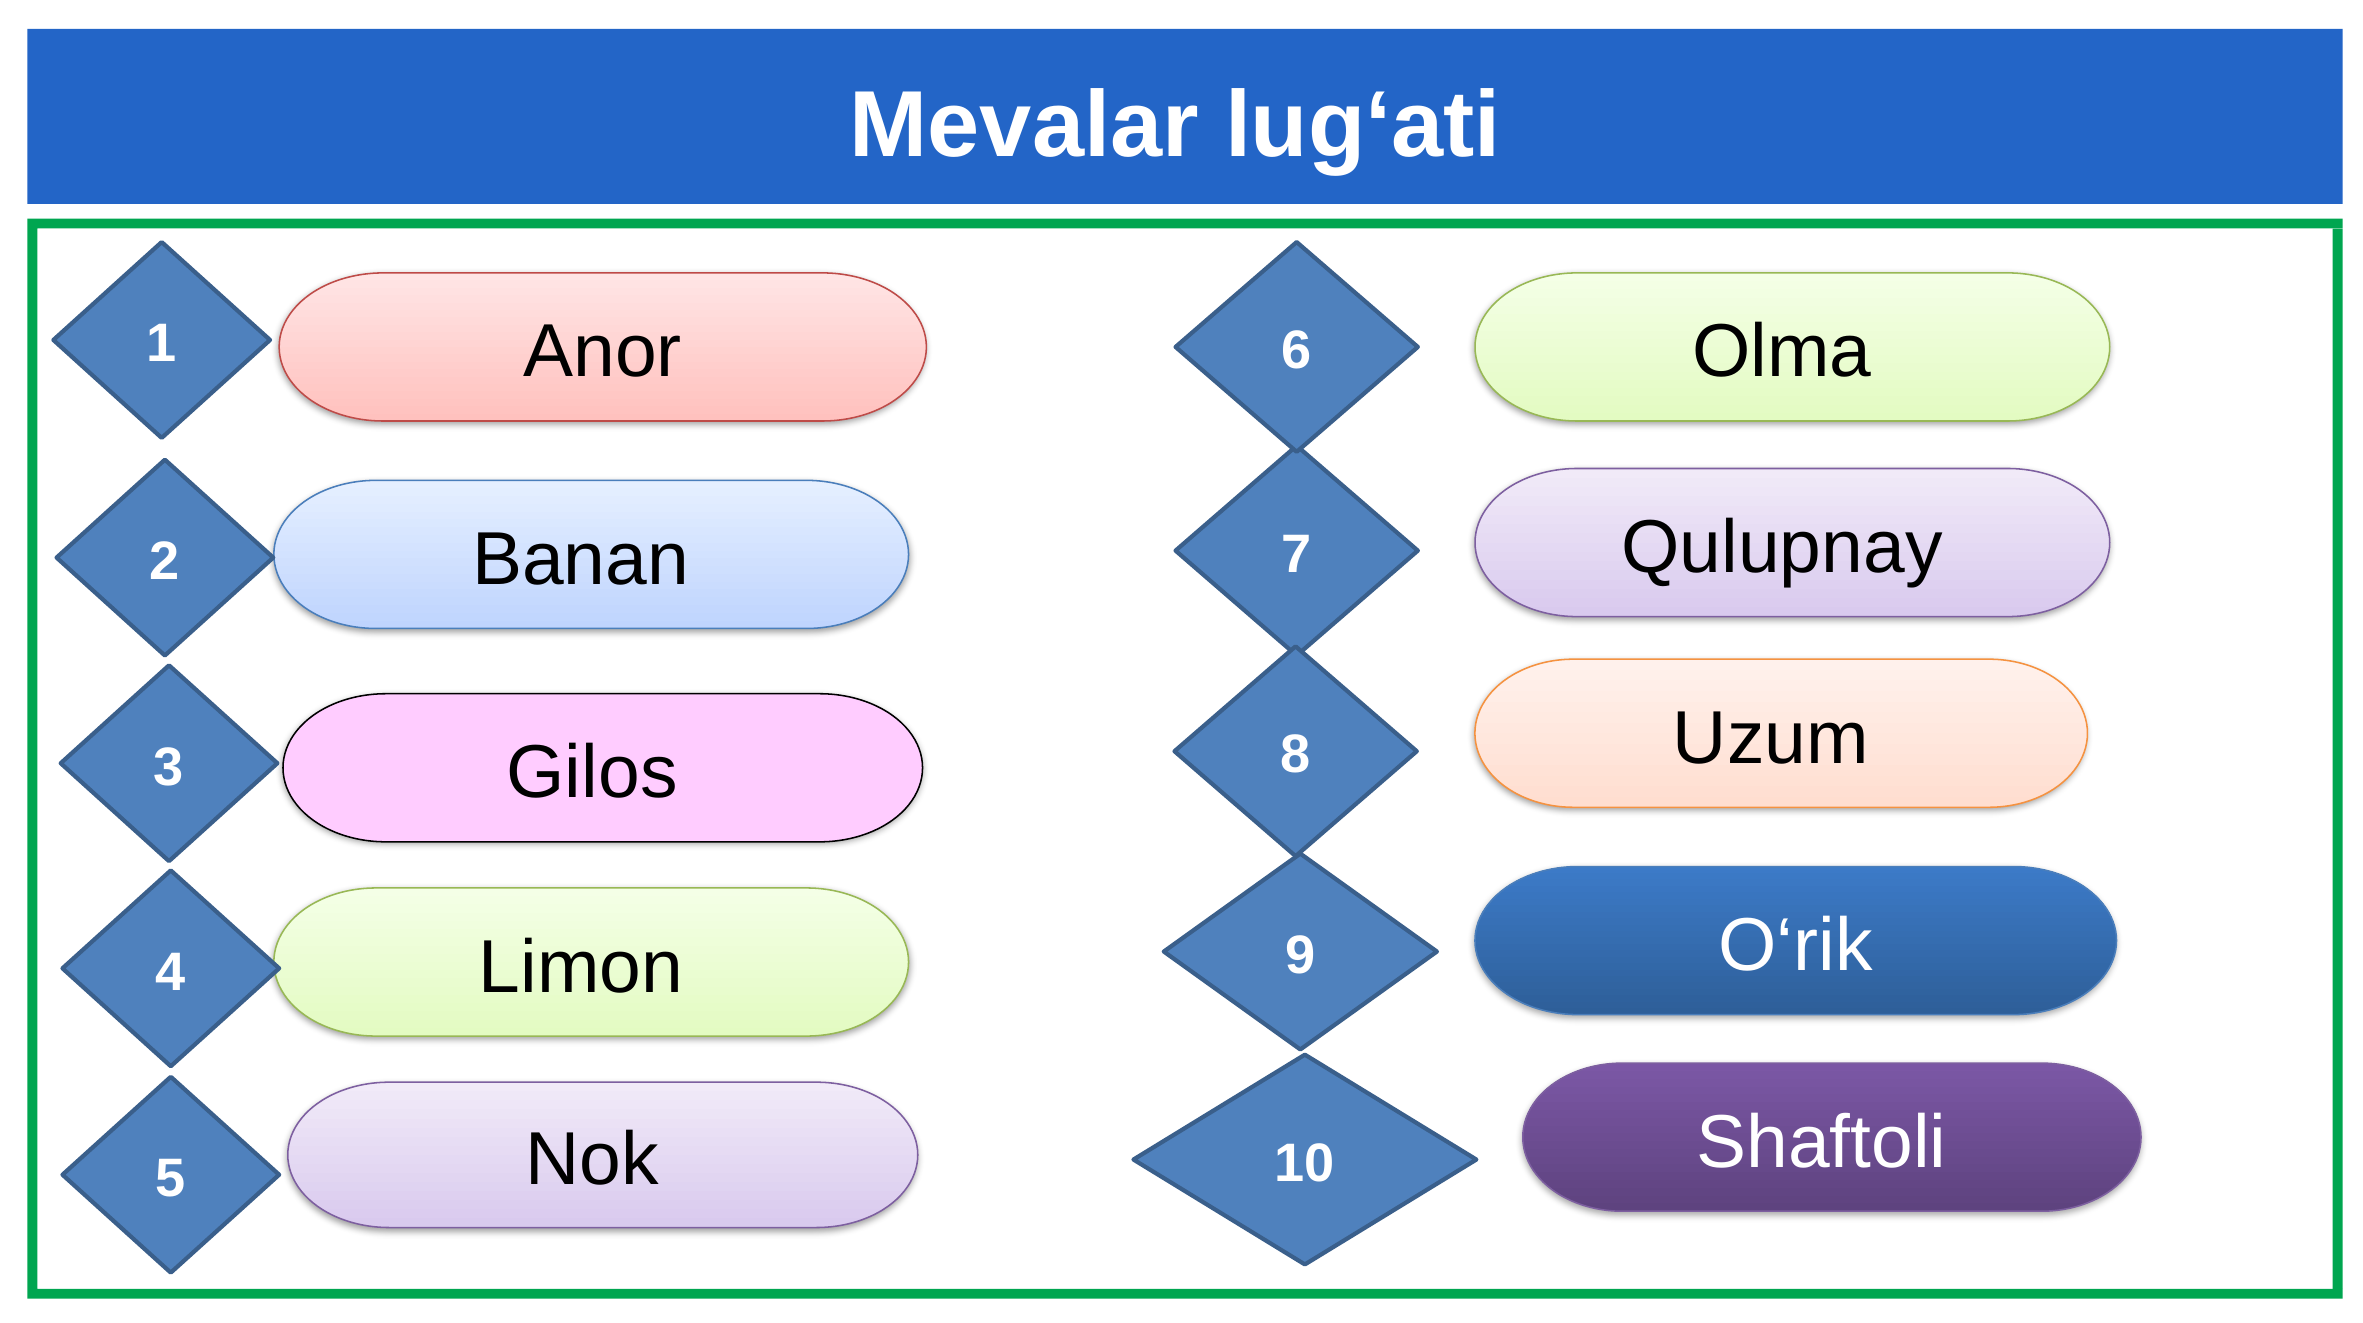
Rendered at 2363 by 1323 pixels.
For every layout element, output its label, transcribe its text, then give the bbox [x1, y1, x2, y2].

text_box 8 [1172, 644, 1419, 856]
text_box Uzum [1474, 658, 2089, 809]
text_box Qulupnay [1474, 467, 2111, 618]
text_box Gilos [282, 692, 924, 843]
text_box O‘rik [1474, 865, 2118, 1016]
text_box 5 [60, 1075, 282, 1275]
text_box 2 [54, 458, 276, 658]
text_box 9 [1161, 851, 1440, 1052]
text_box Banan [273, 479, 910, 630]
text_box Limon [273, 887, 910, 1037]
text_box Nok [287, 1081, 919, 1229]
text_box Anor [278, 272, 928, 422]
text_box 10 [1131, 1052, 1479, 1267]
text_box 4 [60, 868, 282, 1068]
text_box Olma [1474, 272, 2111, 422]
text_box 7 [1173, 449, 1420, 651]
text_box 1 [51, 240, 273, 440]
text_box Shaftoli [1522, 1062, 2142, 1212]
text_box 6 [1173, 240, 1420, 454]
title Mevalar lug‘ati [117, 62, 2234, 176]
text_box 3 [58, 663, 280, 863]
